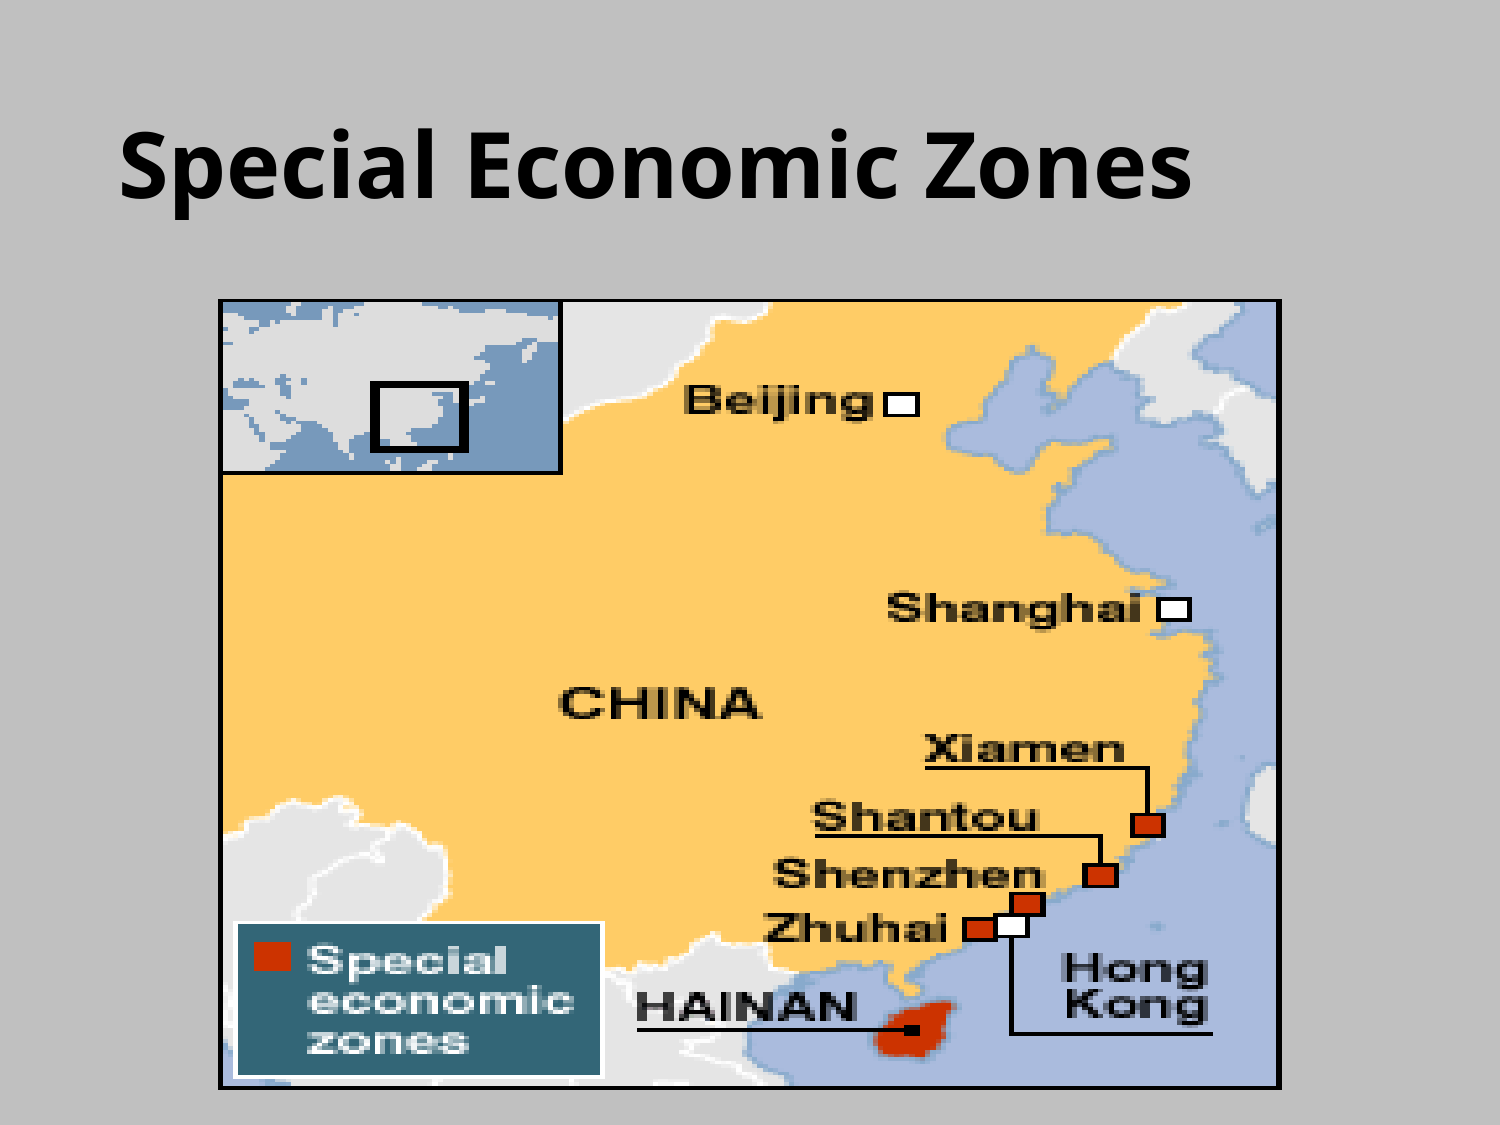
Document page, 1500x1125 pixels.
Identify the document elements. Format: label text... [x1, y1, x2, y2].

picture [218, 299, 1282, 1090]
title Special Economic Zones [103, 59, 1397, 278]
